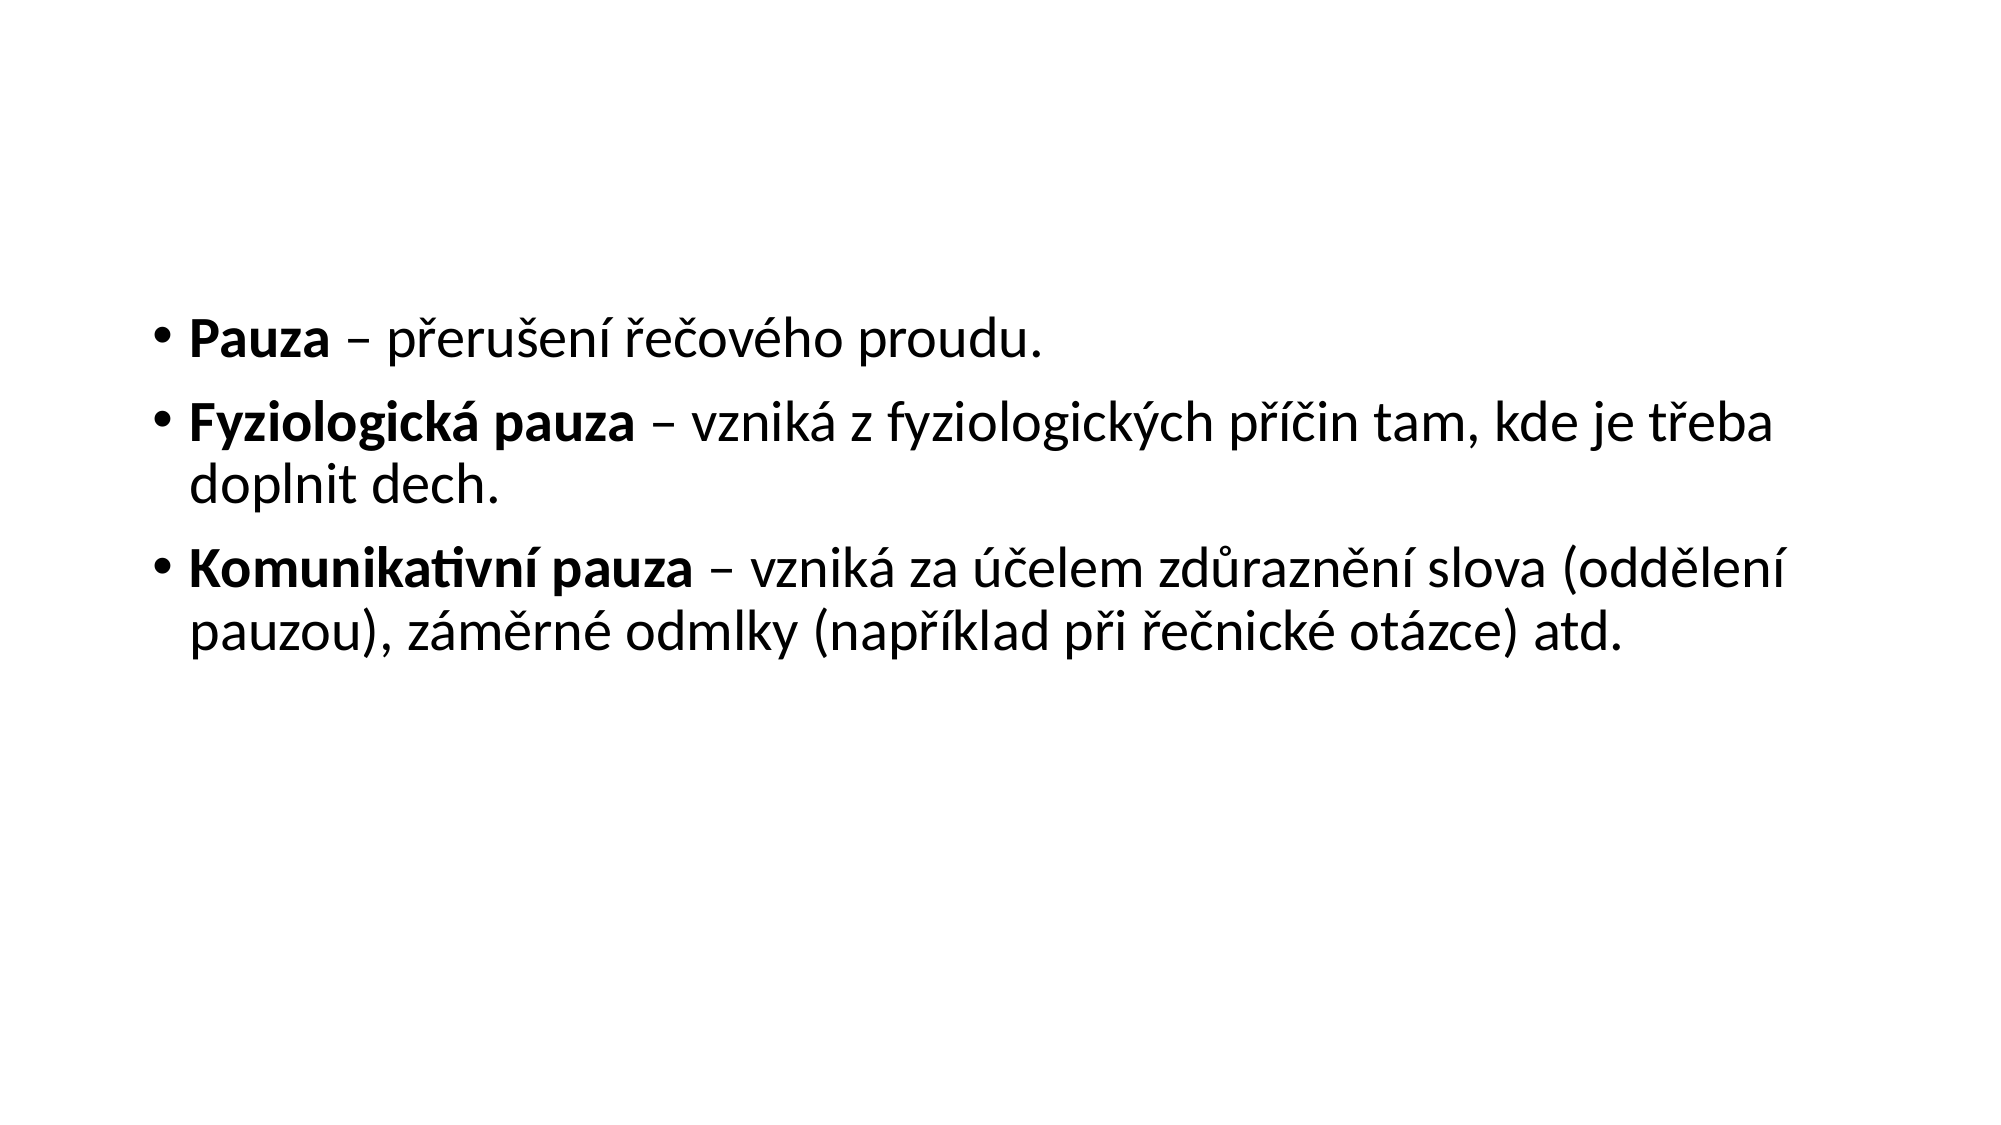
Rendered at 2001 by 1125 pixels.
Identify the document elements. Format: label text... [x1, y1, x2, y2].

list Pauza – přerušení řečového proudu. Fyziologická pauza – vzniká z fyziologických příčin tam, kde je třeba doplnit dech. Komunikativní pauza – vzniká za účelem zdůraznění slova (oddělení pauzou), záměrné odmlky (například při řečnické otázce) atd. [137, 299, 1863, 1014]
